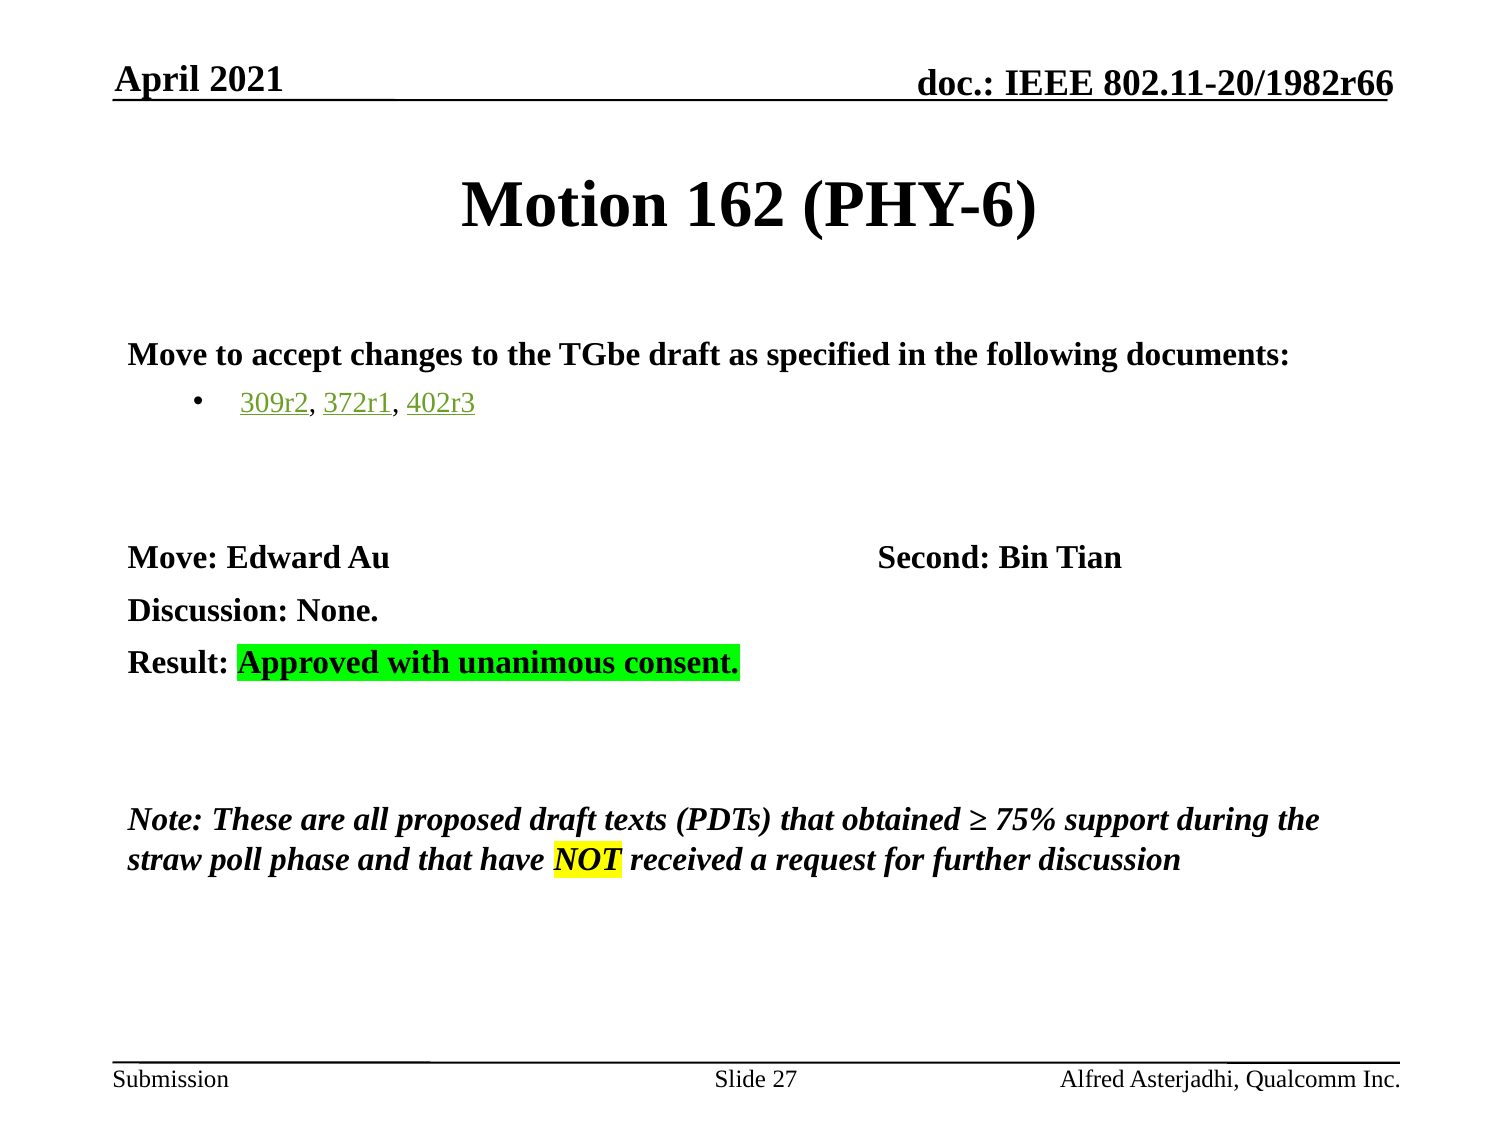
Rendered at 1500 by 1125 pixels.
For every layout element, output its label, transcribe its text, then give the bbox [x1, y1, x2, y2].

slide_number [114, 54, 423, 100]
footer Alfred Asterjadhi, Qualcomm Inc. [878, 1061, 1402, 1093]
list Move to accept changes to the TGbe draft as specified in the following documents: 309r2, 372r1, 402r3 Move: Edward Au Second: Bin Tian Discussion: None. Result: Approved with unanimous consent. Note: These are all proposed draft texts (PDTs) that obtained ≥ 75% support during the straw poll phase and that have NOT received a request for further discussion [112, 324, 1388, 1000]
title Motion 162 (PHY-6) [112, 112, 1388, 288]
slide_number Slide 27 [712, 1061, 800, 1123]
